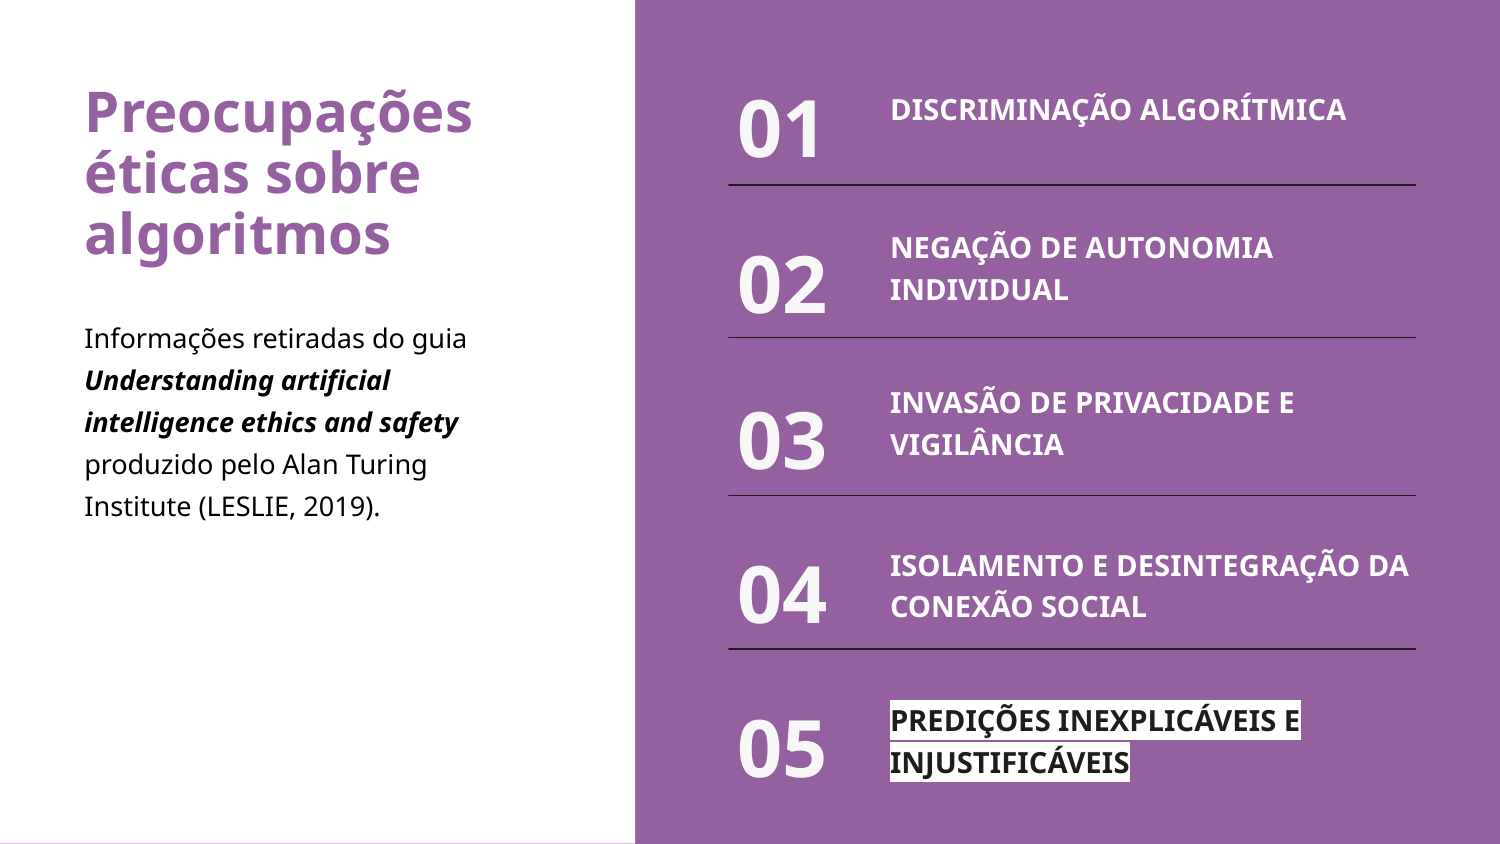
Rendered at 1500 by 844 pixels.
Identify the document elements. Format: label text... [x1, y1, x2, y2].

text_box PREDIÇÕES INEXPLICÁVEIS E INJUSTIFICÁVEIS [890, 695, 1416, 779]
text_box 05 [728, 678, 836, 793]
text_box Informações retiradas do guia Understanding artificial intelligence ethics and safety produzido pelo Alan Turing Institute (LESLIE, 2019). [84, 312, 539, 522]
text_box [0, 0, 636, 844]
text_box 03 [728, 371, 836, 485]
text_box ISOLAMENTO E DESINTEGRAÇÃO DA CONEXÃO SOCIAL [890, 539, 1416, 624]
text_box Preocupações éticas sobre algoritmos [84, 84, 577, 267]
text_box NEGAÇÃO DE AUTONOMIA INDIVIDUAL [890, 222, 1416, 307]
text_box INVASÃO DE PRIVACIDADE E VIGILÂNCIA [890, 377, 1416, 462]
text_box 04 [718, 524, 847, 639]
text_box 02 [728, 215, 836, 330]
text_box DISCRIMINAÇÃO ALGORÍTMICA [890, 84, 1401, 127]
text_box 01 [728, 59, 836, 174]
